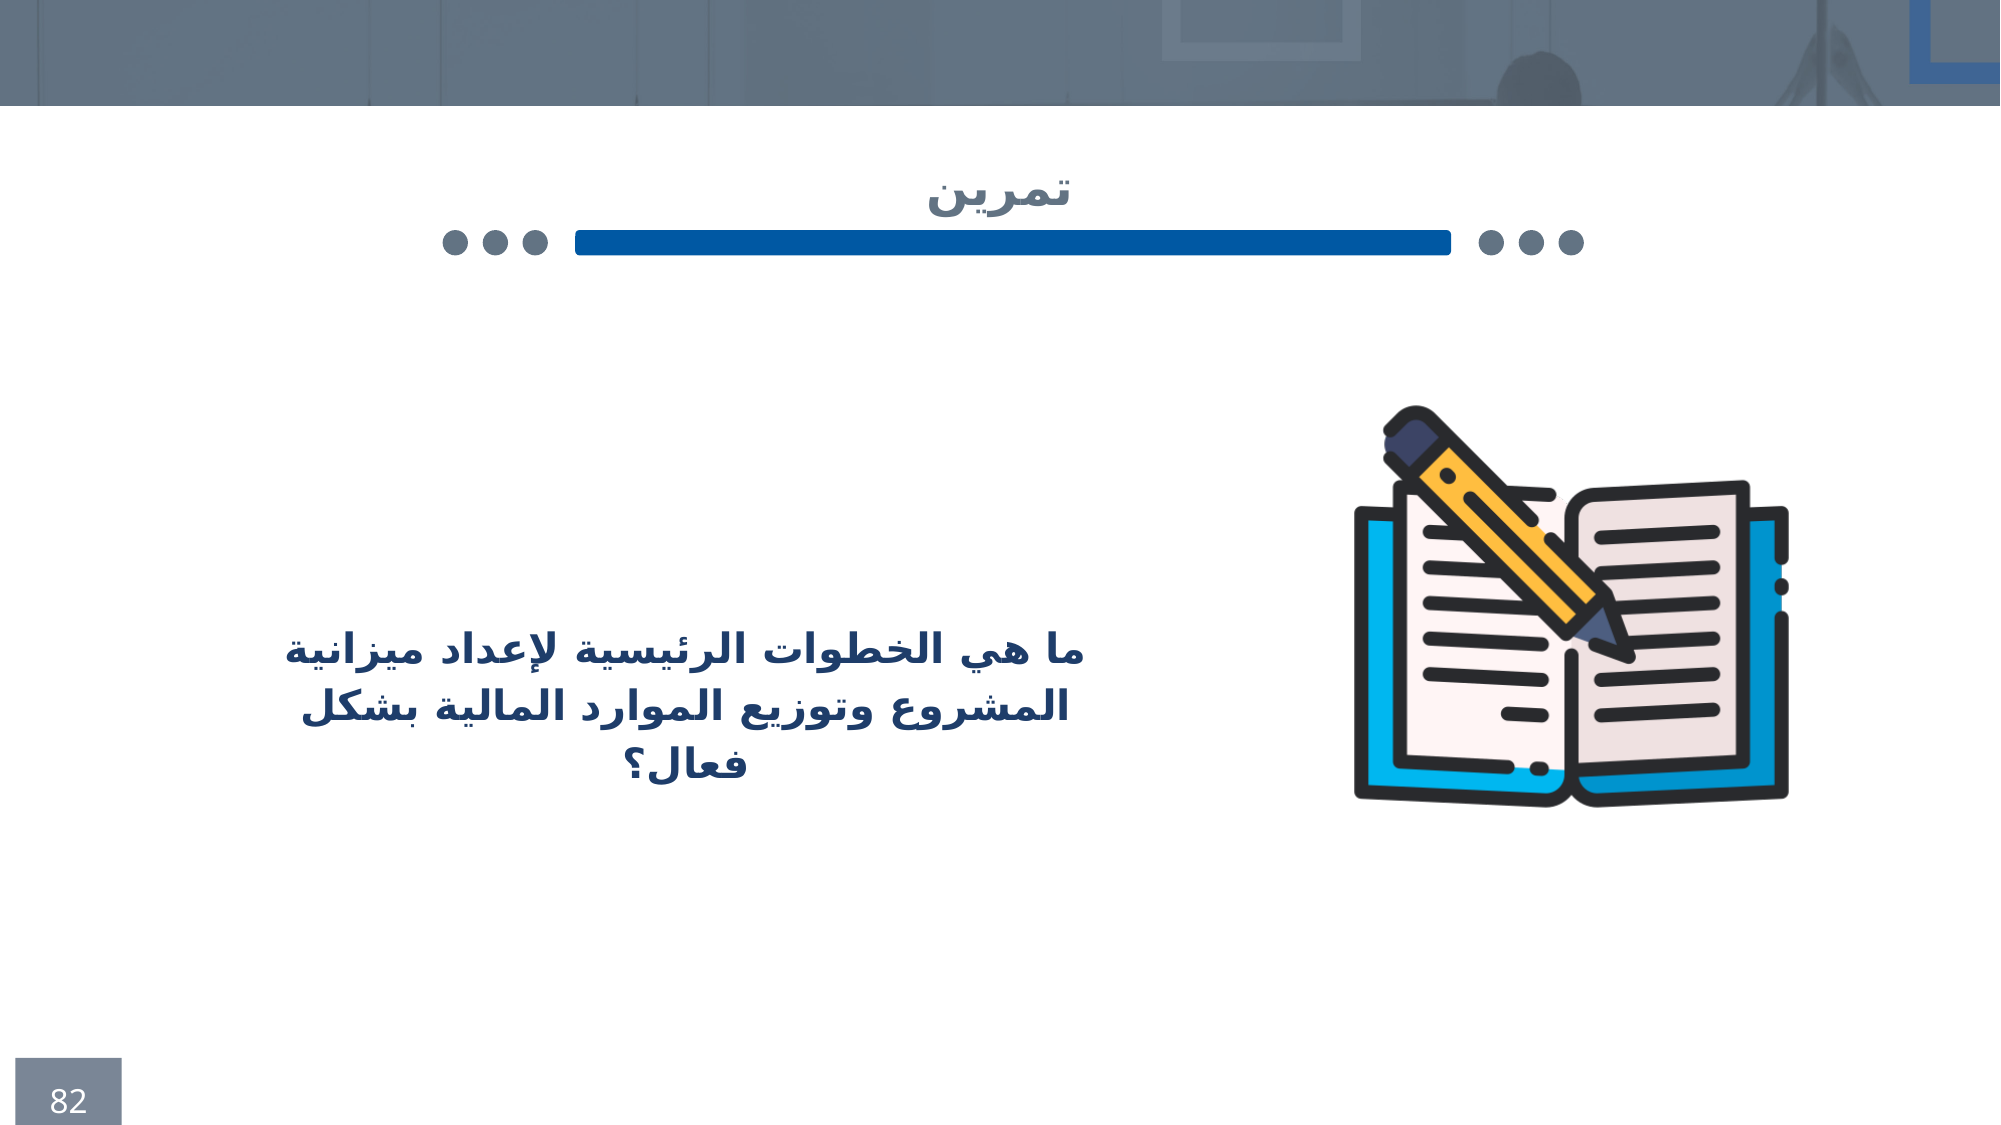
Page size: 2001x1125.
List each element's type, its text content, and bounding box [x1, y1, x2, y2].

picture [1313, 349, 1829, 864]
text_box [330, 139, 1669, 256]
text_box ما هي الخطوات الرئيسية لإعداد ميزانية المشروع وتوزيع الموارد المالية بشكل فعال؟ [262, 606, 1110, 794]
picture [0, 0, 2000, 106]
